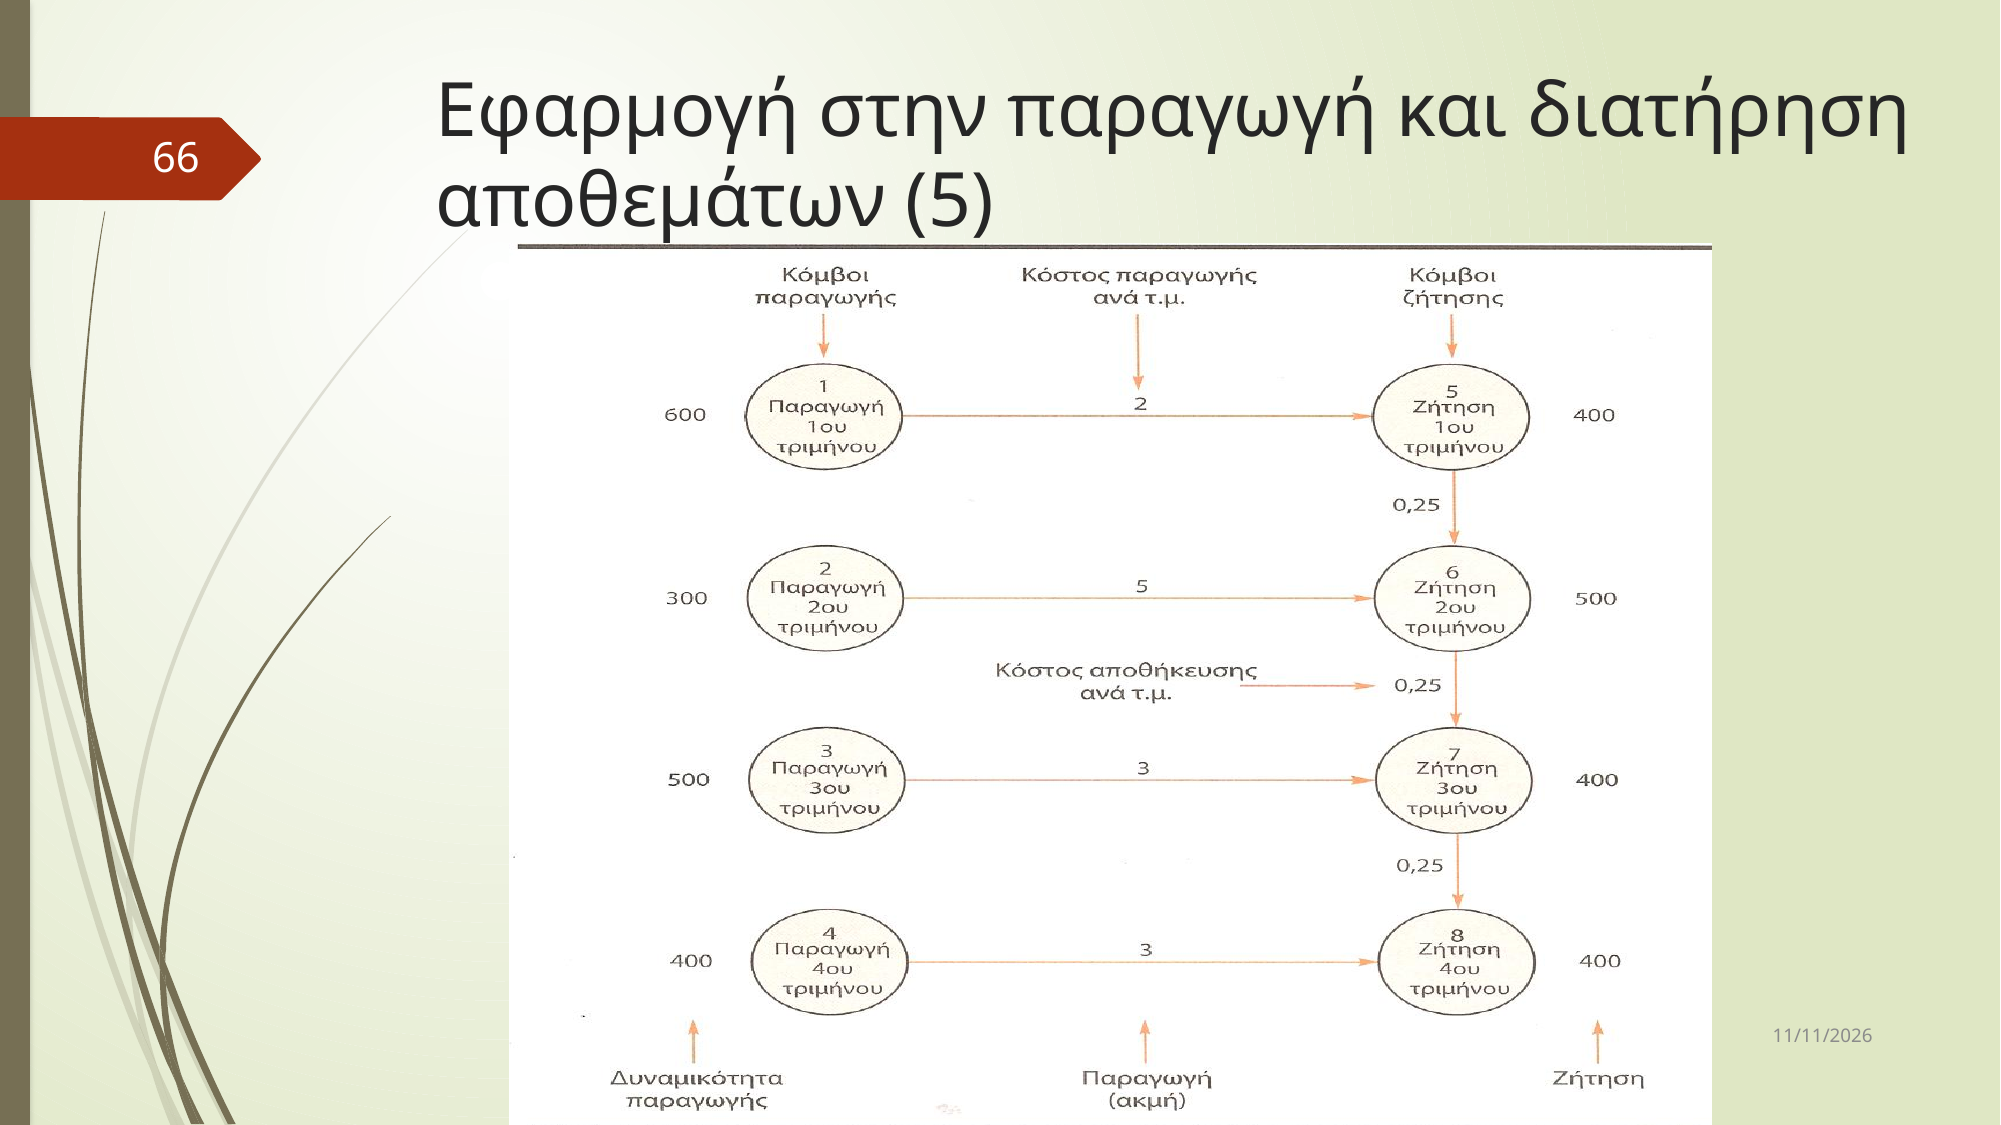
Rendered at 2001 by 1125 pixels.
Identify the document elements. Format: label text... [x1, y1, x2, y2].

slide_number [1716, 1005, 1888, 1067]
slide_number 66 [87, 129, 216, 190]
title Εφαρμογή στην παραγωγή και διατήρηση αποθεμάτων (5) [420, 54, 1981, 265]
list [509, 243, 1712, 1125]
